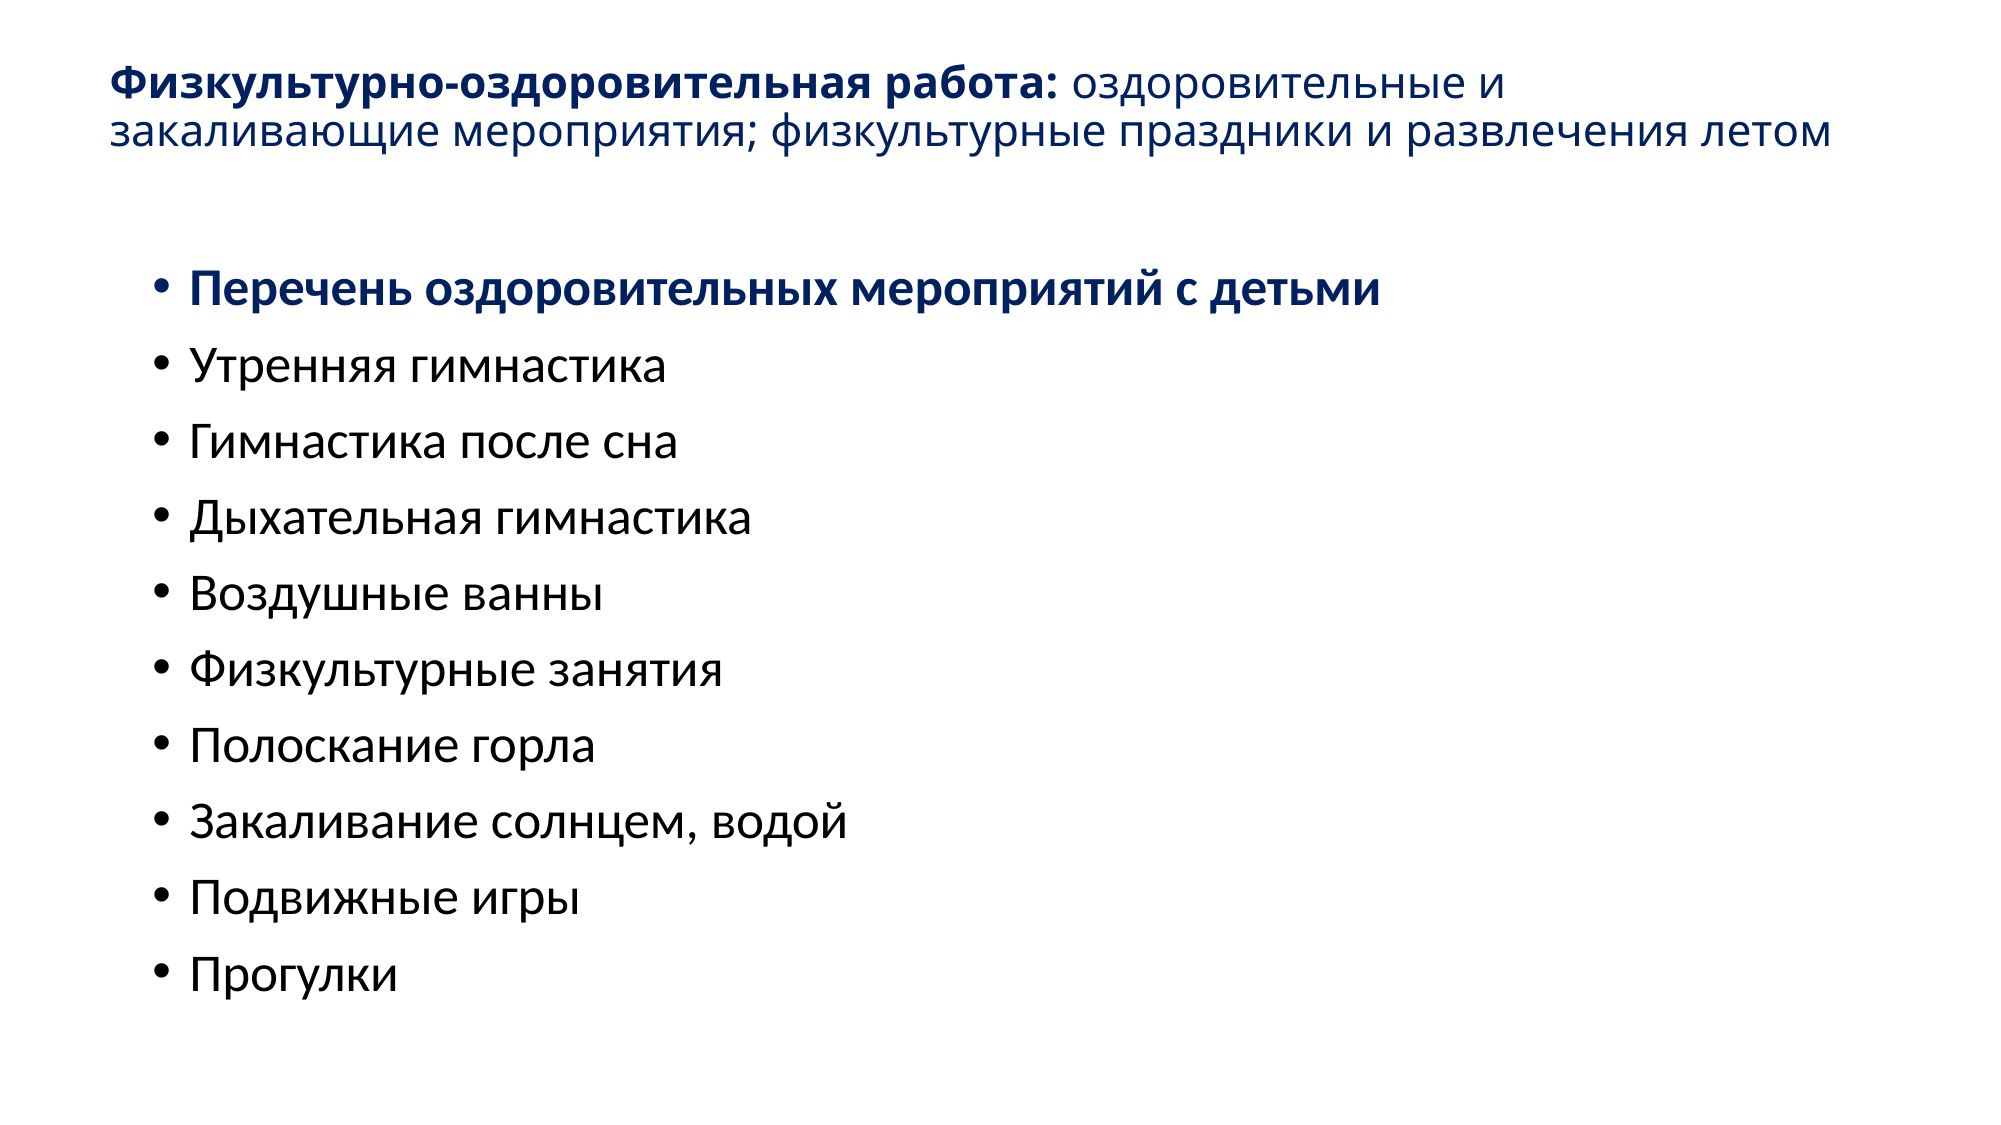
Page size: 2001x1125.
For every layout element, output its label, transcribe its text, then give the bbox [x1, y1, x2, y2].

title Физкультурно-оздоровительная работа: оздоровительные и закаливающие мероприятия; физкультурные праздники и развлечения летом [94, 29, 1863, 188]
list Перечень оздоровительных мероприятий с детьми Утренняя гимнастика Гимнастика после сна Дыхательная гимнастика Воздушные ванны Физкультурные занятия Полоскание горла Закаливание солнцем, водой Подвижные игры Прогулки [137, 252, 1863, 1014]
